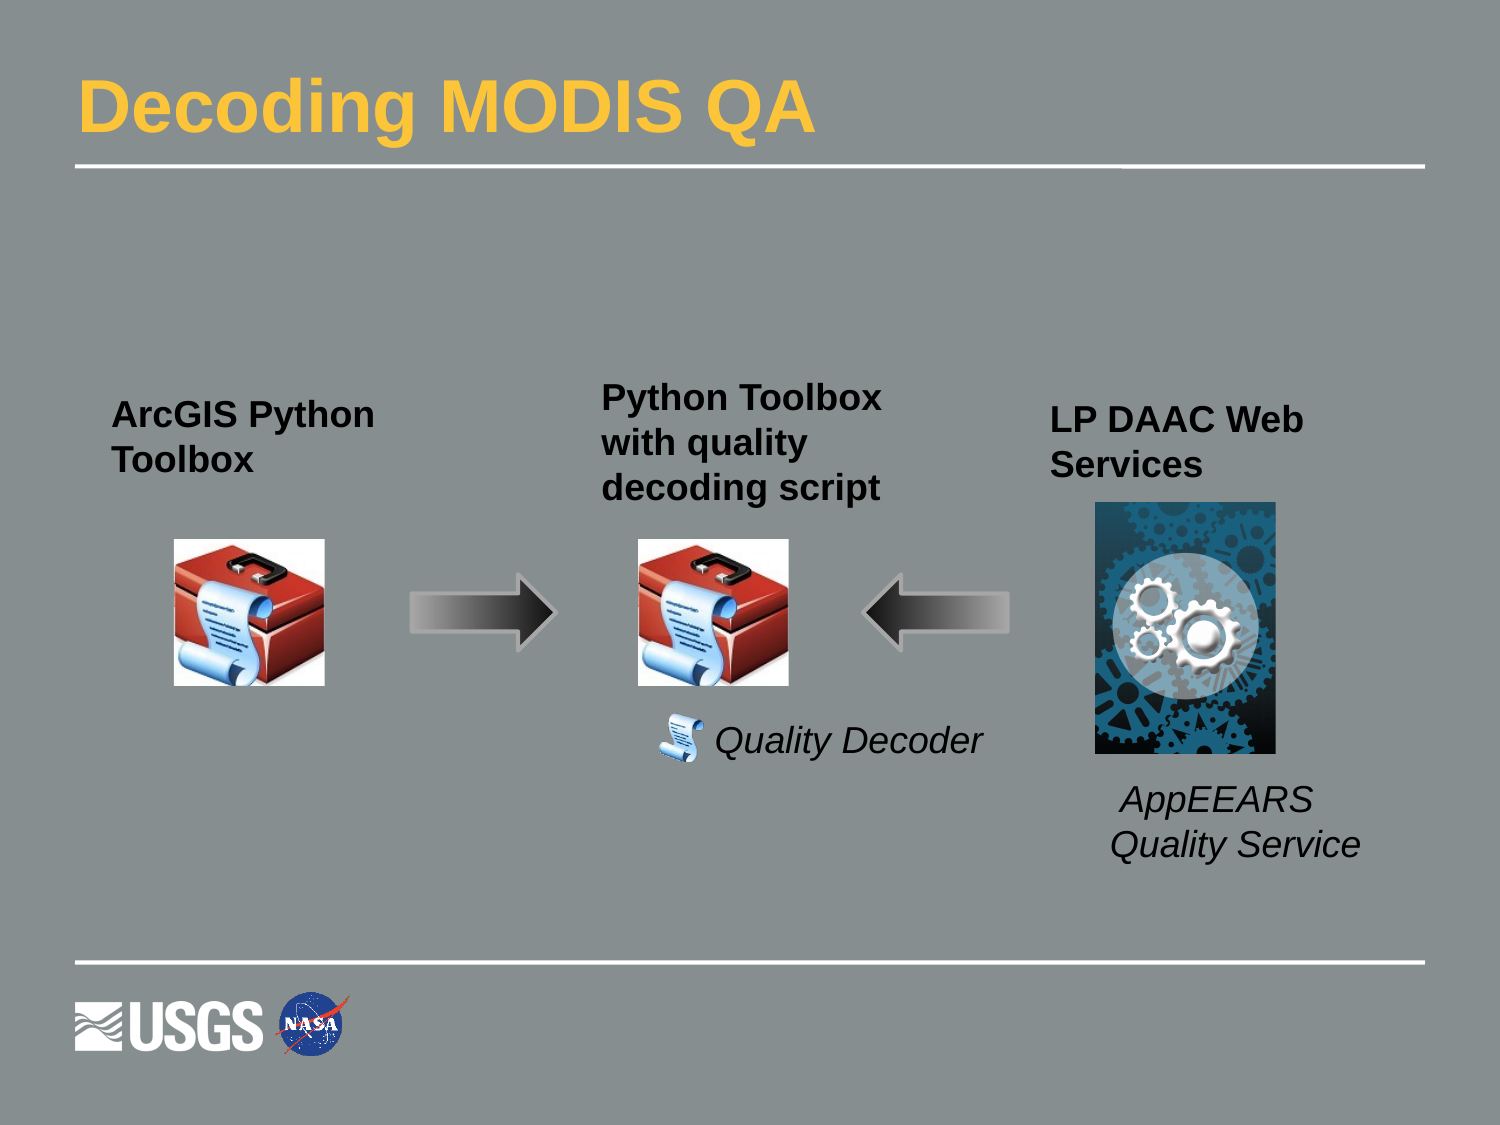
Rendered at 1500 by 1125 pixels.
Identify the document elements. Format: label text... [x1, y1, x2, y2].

text_box [860, 572, 1010, 653]
picture [656, 693, 728, 763]
text_box Python Toolbox with quality decoding script [586, 365, 956, 516]
text_box ArcGIS Python Toolbox [96, 383, 403, 488]
text_box [409, 572, 559, 653]
text_box AppEEARS Quality Service [1095, 767, 1446, 872]
picture [173, 538, 325, 687]
picture [1094, 502, 1276, 754]
picture [274, 992, 351, 1057]
title Decoding MODIS QA [62, 50, 1425, 189]
text_box LP DAAC Web Services [1035, 387, 1336, 493]
picture [637, 538, 790, 687]
text_box Quality Decoder [729, 708, 998, 769]
